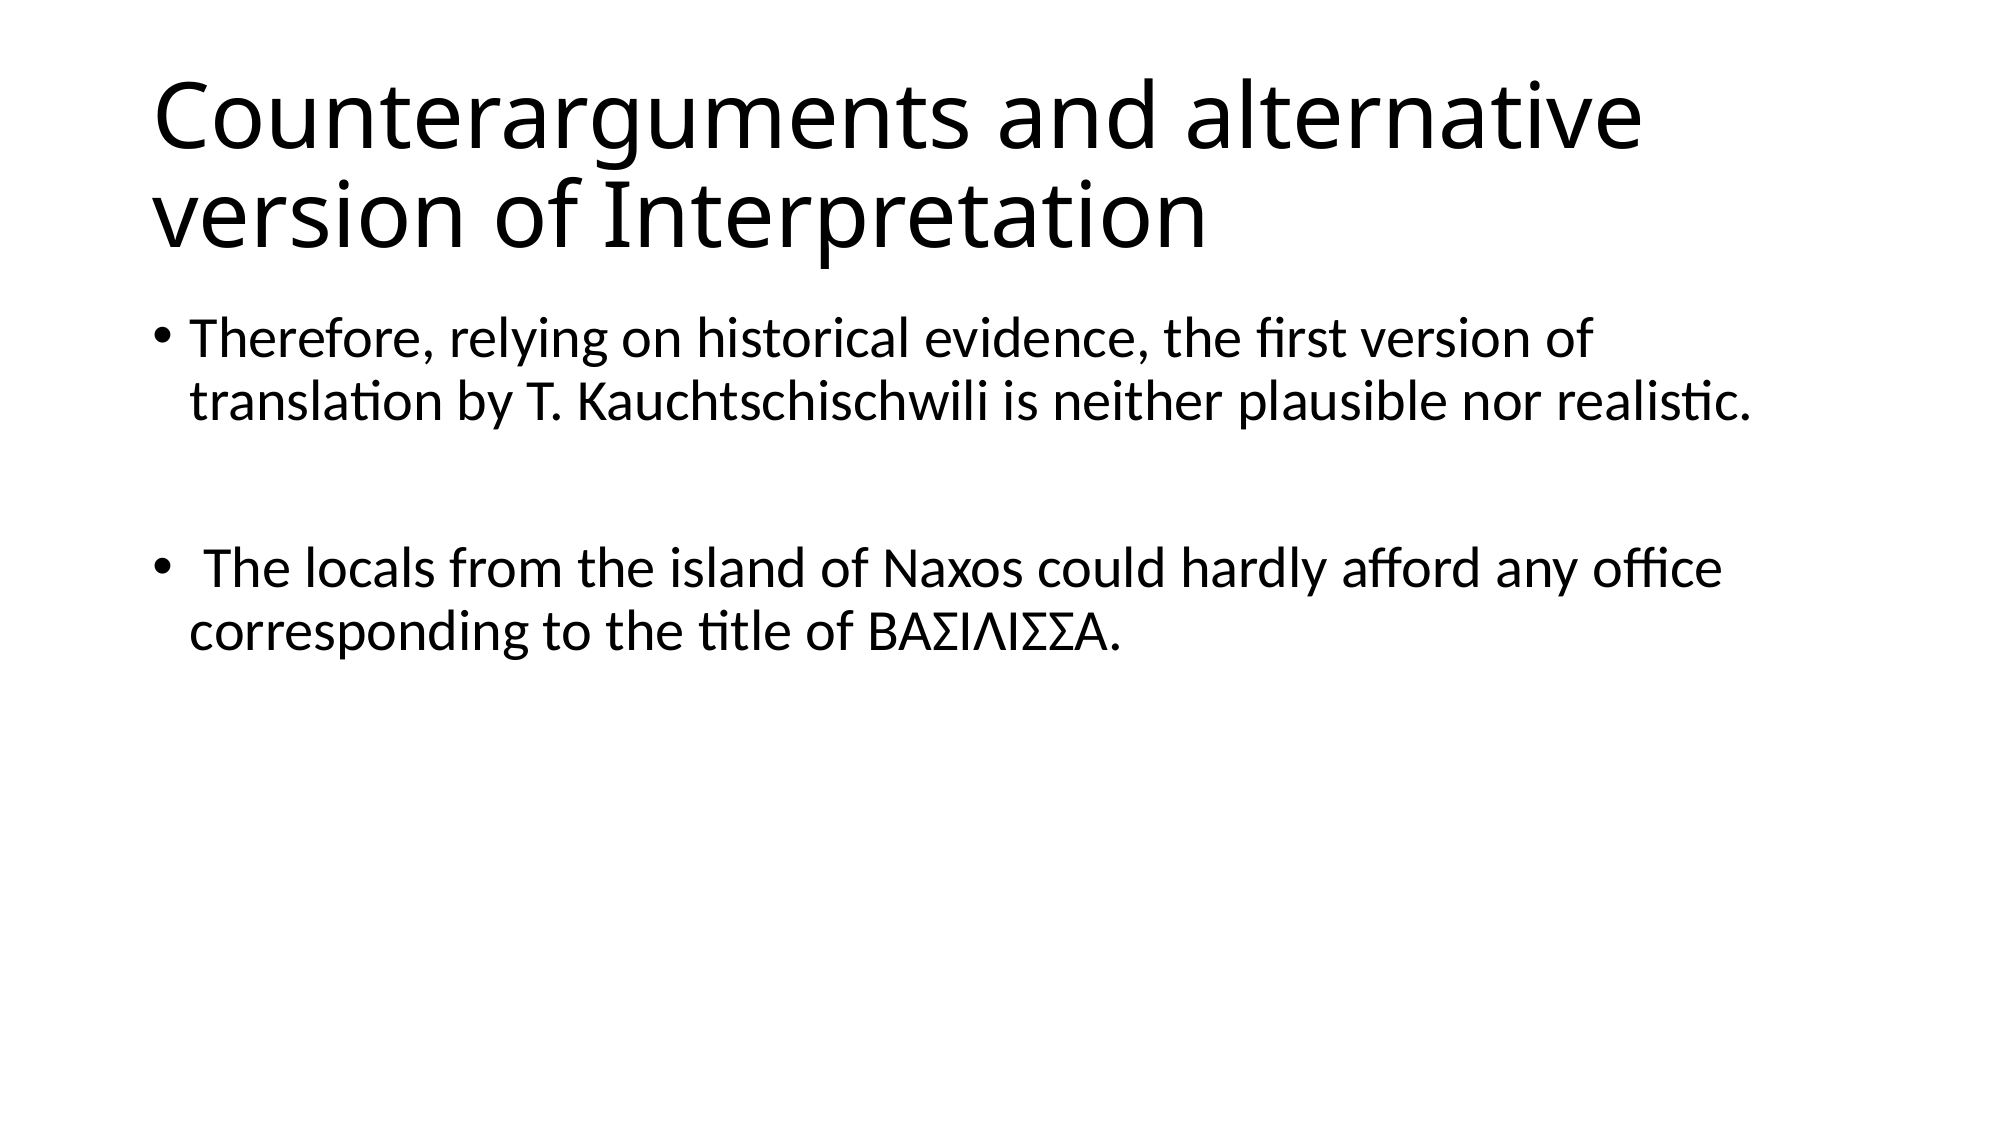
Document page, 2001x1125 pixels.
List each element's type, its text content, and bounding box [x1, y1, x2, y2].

list Therefore, relying on historical evidence, the first version of translation by T. Kauchtschischwili is neither plausible nor realistic. The locals from the island of Naxos could hardly afford any office corresponding to the title of ΒΑΣΙΛΙΣΣΑ. [137, 299, 1863, 1014]
title Counterarguments and alternative version of Interpretation [137, 59, 1863, 278]
